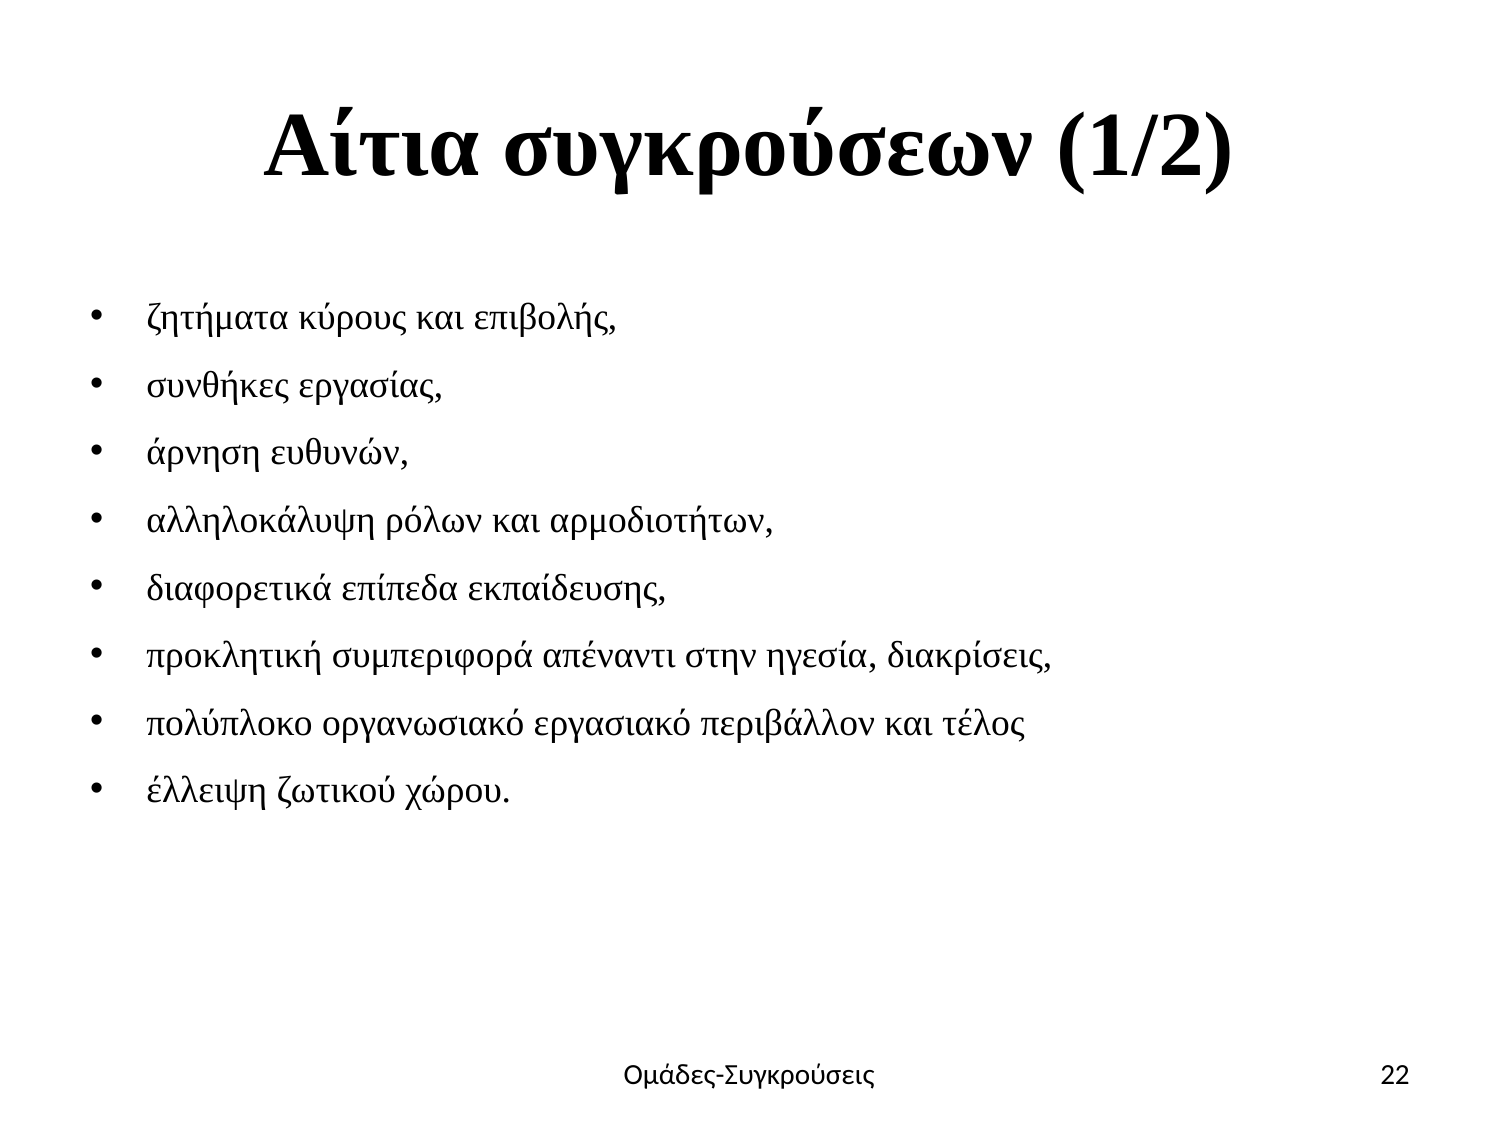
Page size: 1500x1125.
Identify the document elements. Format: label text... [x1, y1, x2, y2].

title Αίτια συγκρούσεων (1/2) [75, 45, 1425, 233]
list ζητήματα κύρους και επιβολής, συνθήκες εργασίας, άρνηση ευθυνών, αλληλοκάλυψη ρόλων και αρμοδιοτήτων, διαφορετικά επίπεδα εκπαίδευσης, προκλητική συμπεριφορά απέναντι στην ηγεσία, διακρίσεις, πολύπλοκο οργανωσιακό εργασιακό περιβάλλον και τέλος έλλειψη ζωτικού χώρου. [75, 262, 1425, 1005]
footer Ομάδες-Συγκρούσεις [500, 1042, 998, 1103]
slide_number 22 [1074, 1042, 1425, 1103]
